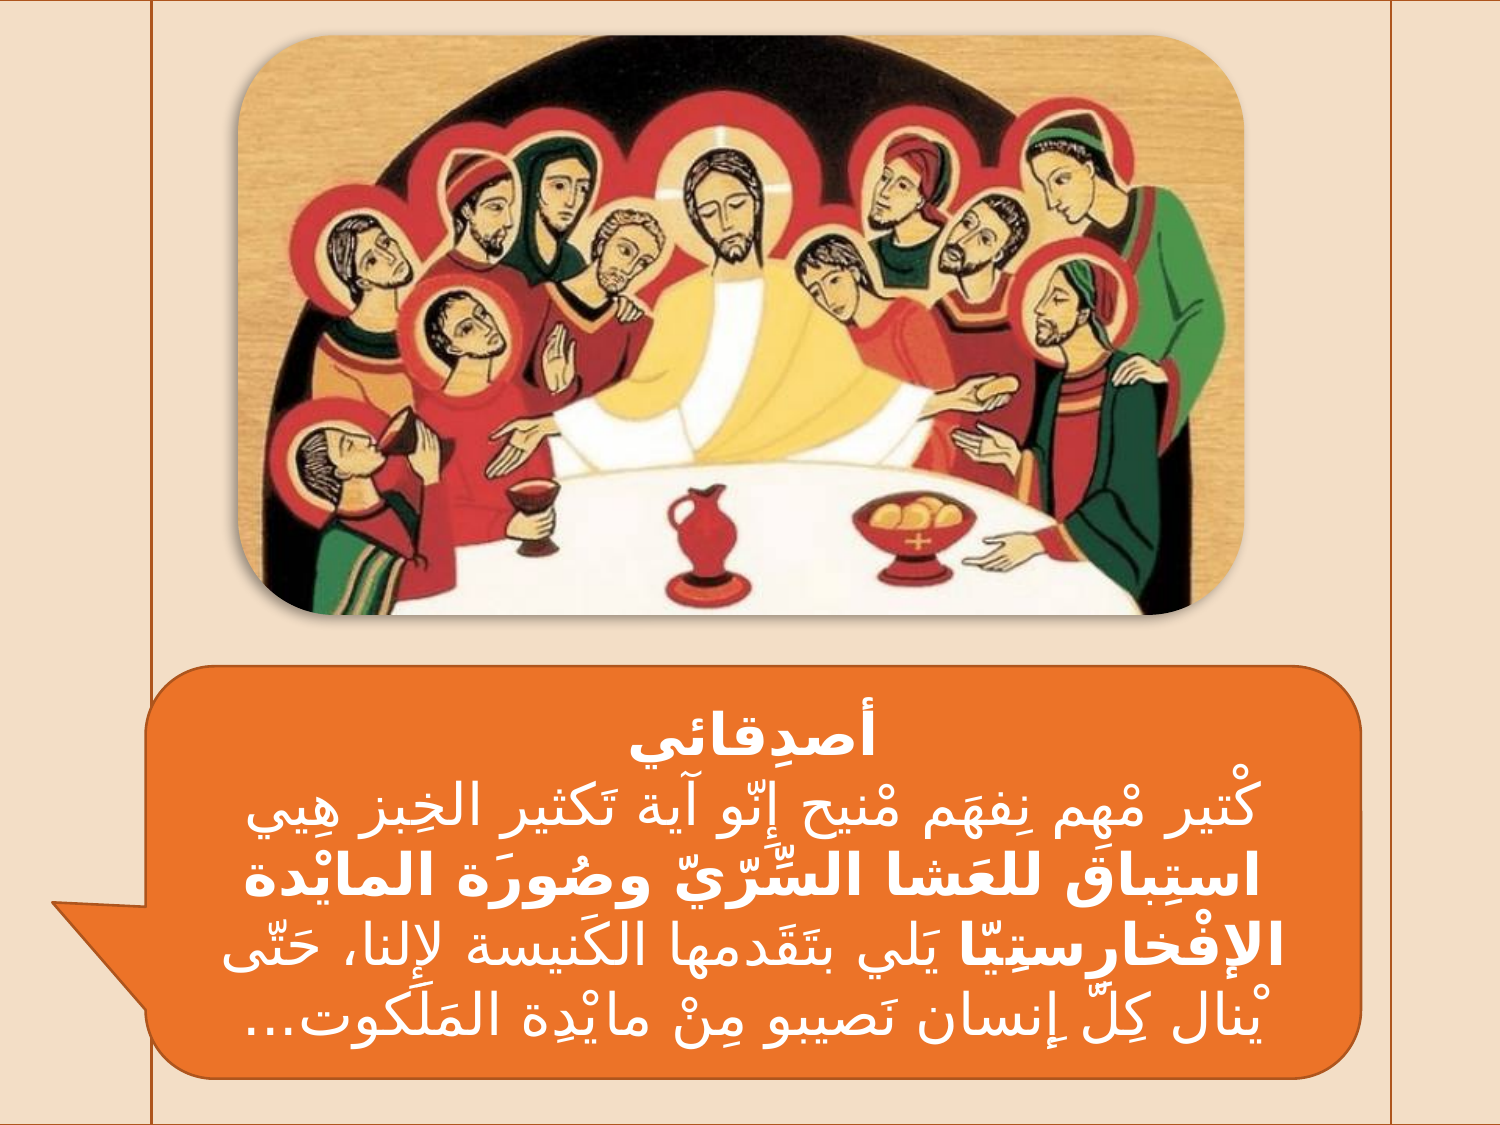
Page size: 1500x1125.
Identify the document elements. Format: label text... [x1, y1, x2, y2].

text_box أصدِقائي كْتير مْهِم نِفهَم مْنيح إِنّو آية تَكثير الخِبز هِيي استِباق للعَشا السِّرّيّ وصُورَة المايْدة الإفْخارِستِيّا يَلي بتَقَدمها الكَنيسة لإِلنا، حَتّى يْنال كِلّ إِنسان نَصيبو مِنْ مايْدِة المَلَكوت... [51, 664, 1363, 1080]
text_box . [0, 0, 1500, 1125]
picture [237, 34, 1245, 616]
